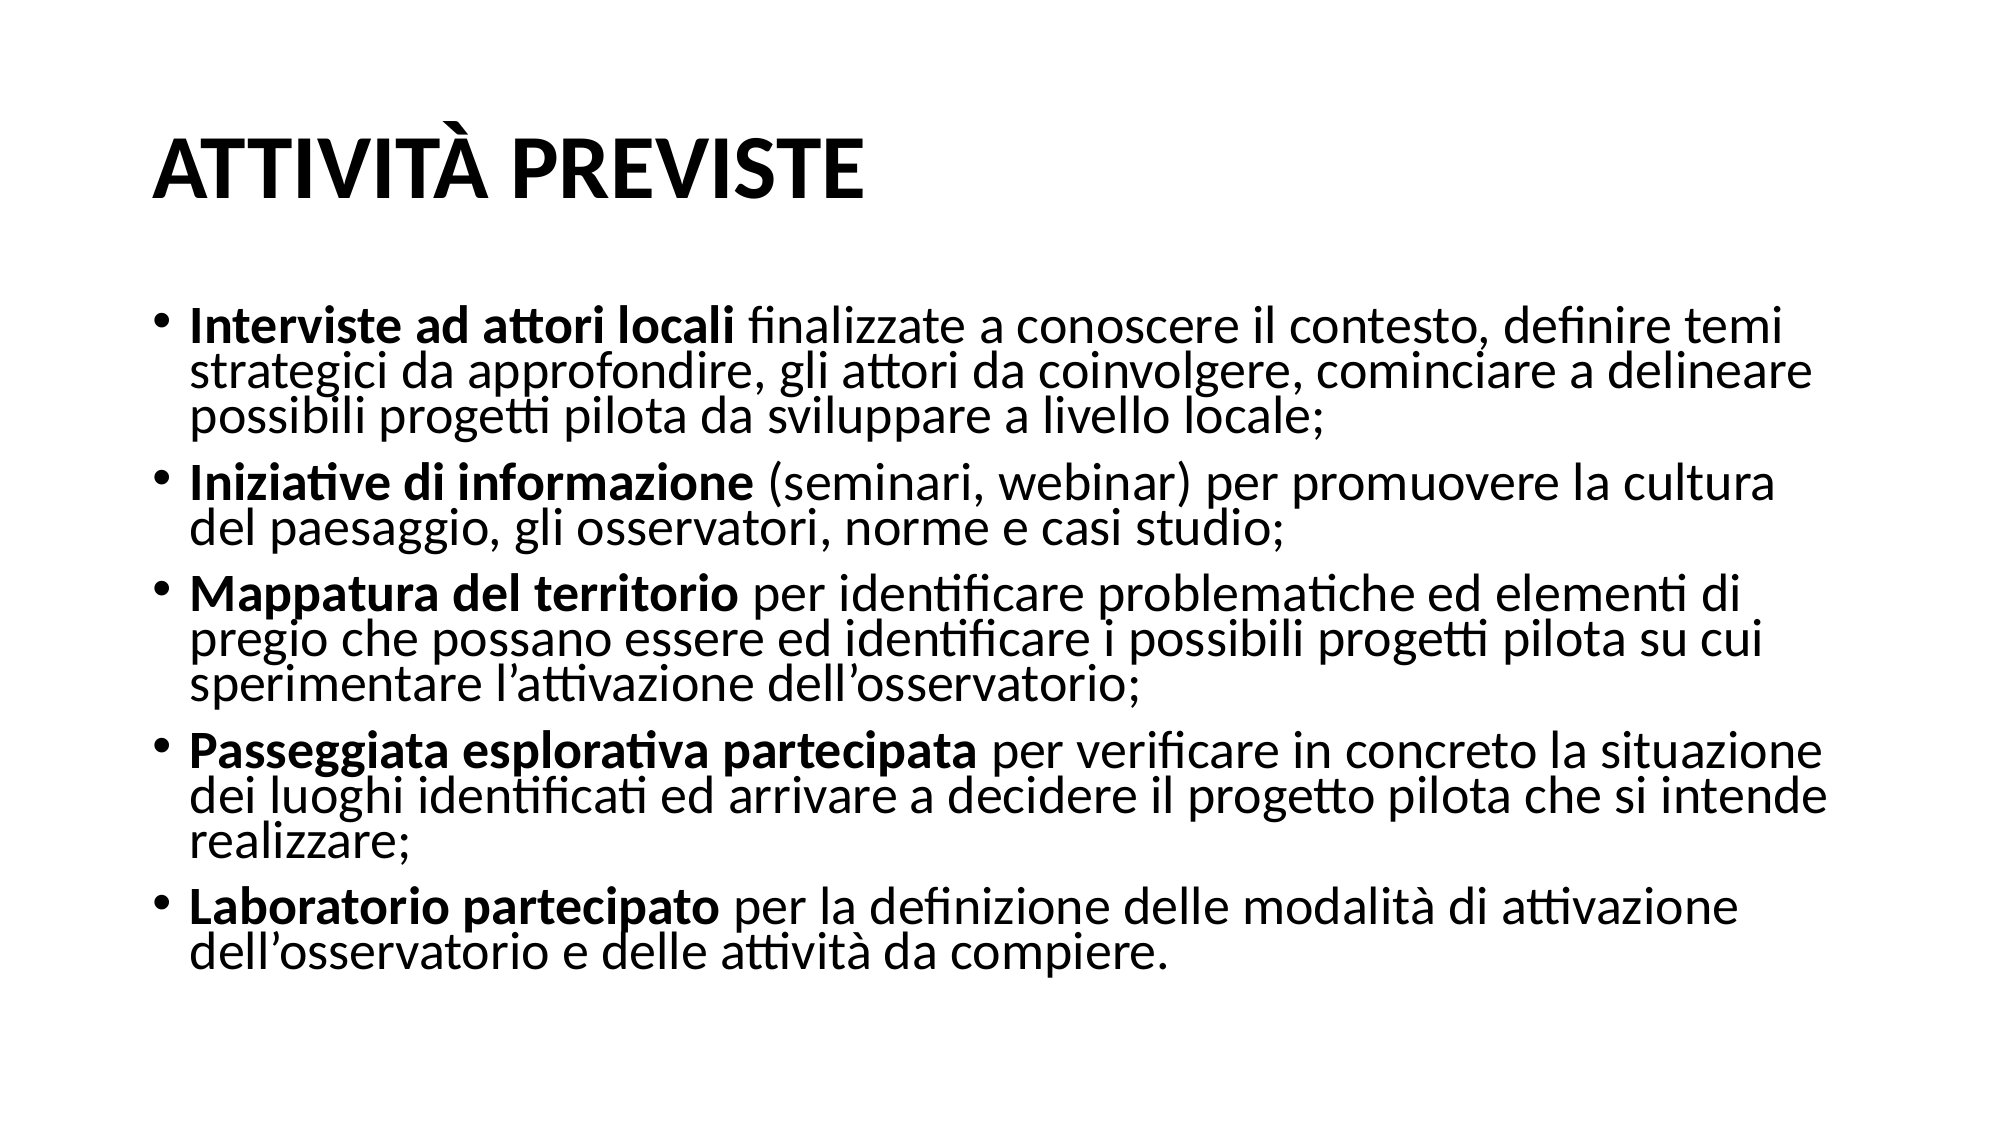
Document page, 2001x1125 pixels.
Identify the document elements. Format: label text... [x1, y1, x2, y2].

title ATTIVITÀ PREVISTE [137, 59, 1863, 278]
list Interviste ad attori locali finalizzate a conoscere il contesto, definire temi strategici da approfondire, gli attori da coinvolgere, cominciare a delineare possibili progetti pilota da sviluppare a livello locale; Iniziative di informazione (seminari, webinar) per promuovere la cultura del paesaggio, gli osservatori, norme e casi studio; Mappatura del territorio per identificare problematiche ed elementi di pregio che possano essere ed identificare i possibili progetti pilota su cui sperimentare l’attivazione dell’osservatorio; Passeggiata esplorativa partecipata per verificare in concreto la situazione dei luoghi identificati ed arrivare a decidere il progetto pilota che si intende realizzare; Laboratorio partecipato per la definizione delle modalità di attivazione dell’osservatorio e delle attività da compiere. [137, 299, 1863, 1014]
